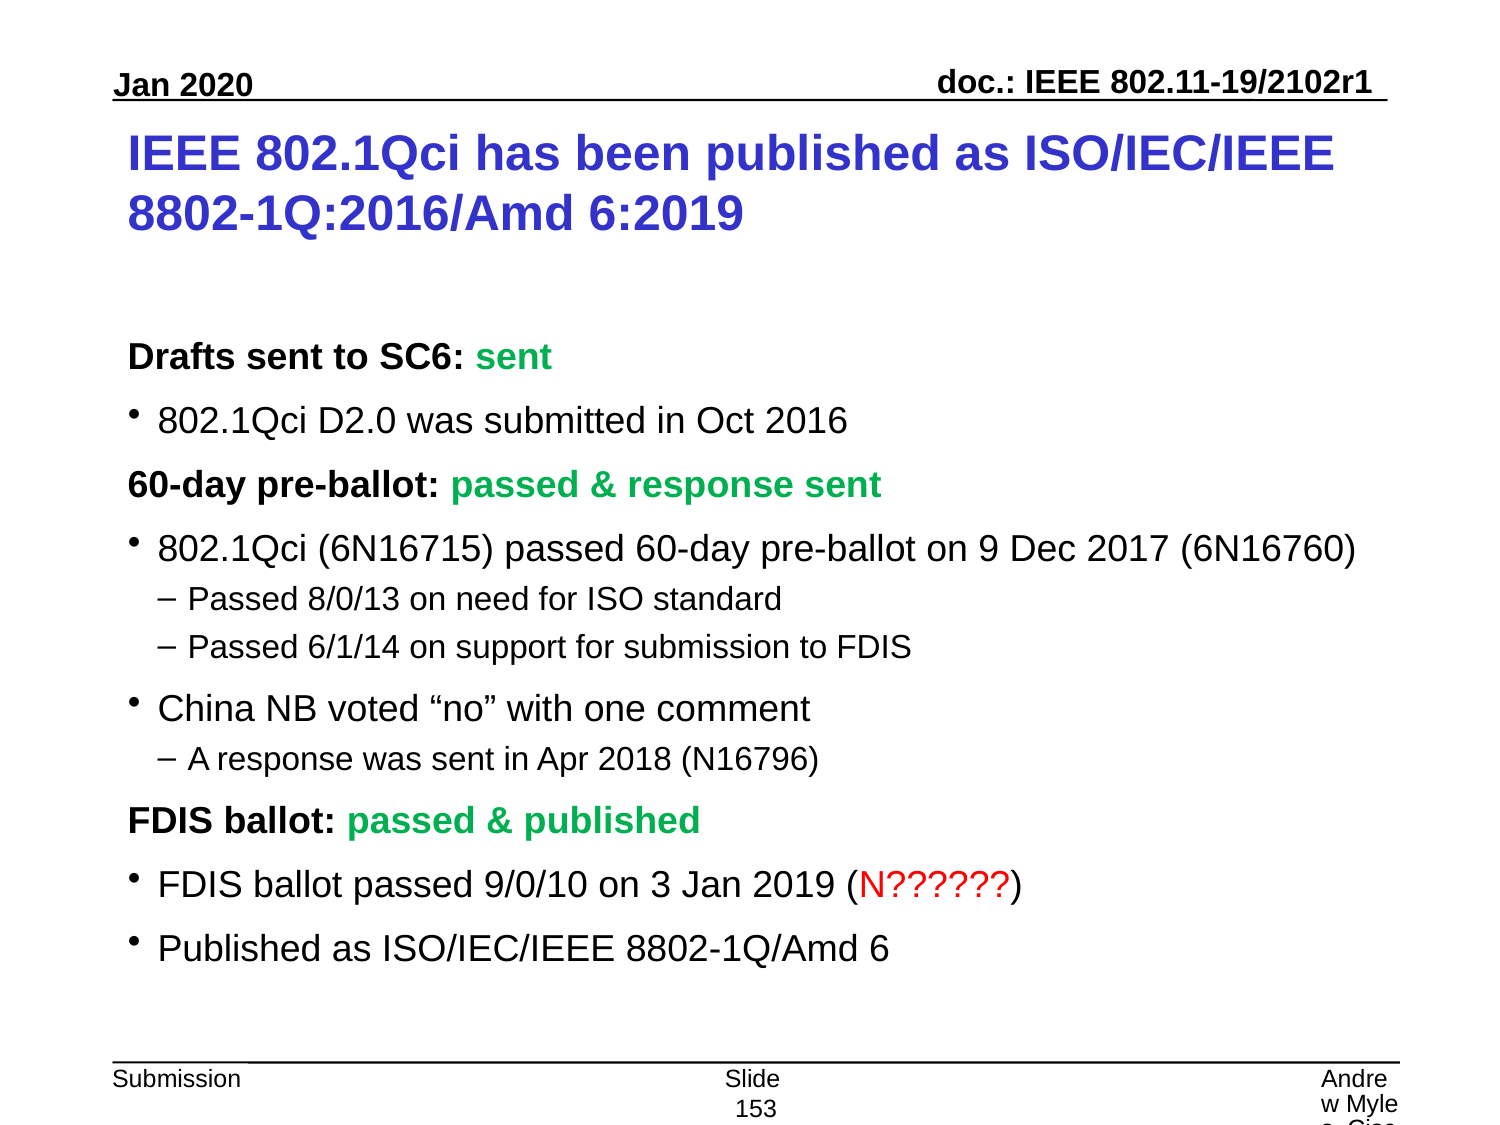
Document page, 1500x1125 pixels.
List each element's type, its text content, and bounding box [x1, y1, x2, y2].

list Drafts sent to SC6: sent 802.1Qci D2.0 was submitted in Oct 2016 60-day pre-ballot: passed & response sent 802.1Qci (6N16715) passed 60-day pre-ballot on 9 Dec 2017 (6N16760) Passed 8/0/13 on need for ISO standard Passed 6/1/14 on support for submission to FDIS China NB voted “no” with one comment A response was sent in Apr 2018 (N16796) FDIS ballot: passed & published FDIS ballot passed 9/0/10 on 3 Jan 2019 (N??????) Published as ISO/IEC/IEEE 8802-1Q/Amd 6 [112, 324, 1388, 1000]
slide_number Slide 153 [709, 1061, 803, 1093]
title IEEE 802.1Qci has been published as ISO/IEC/IEEE 8802-1Q:2016/Amd 6:2019 [112, 112, 1388, 288]
footer Andrew Myles, Cisco [1320, 1061, 1402, 1093]
